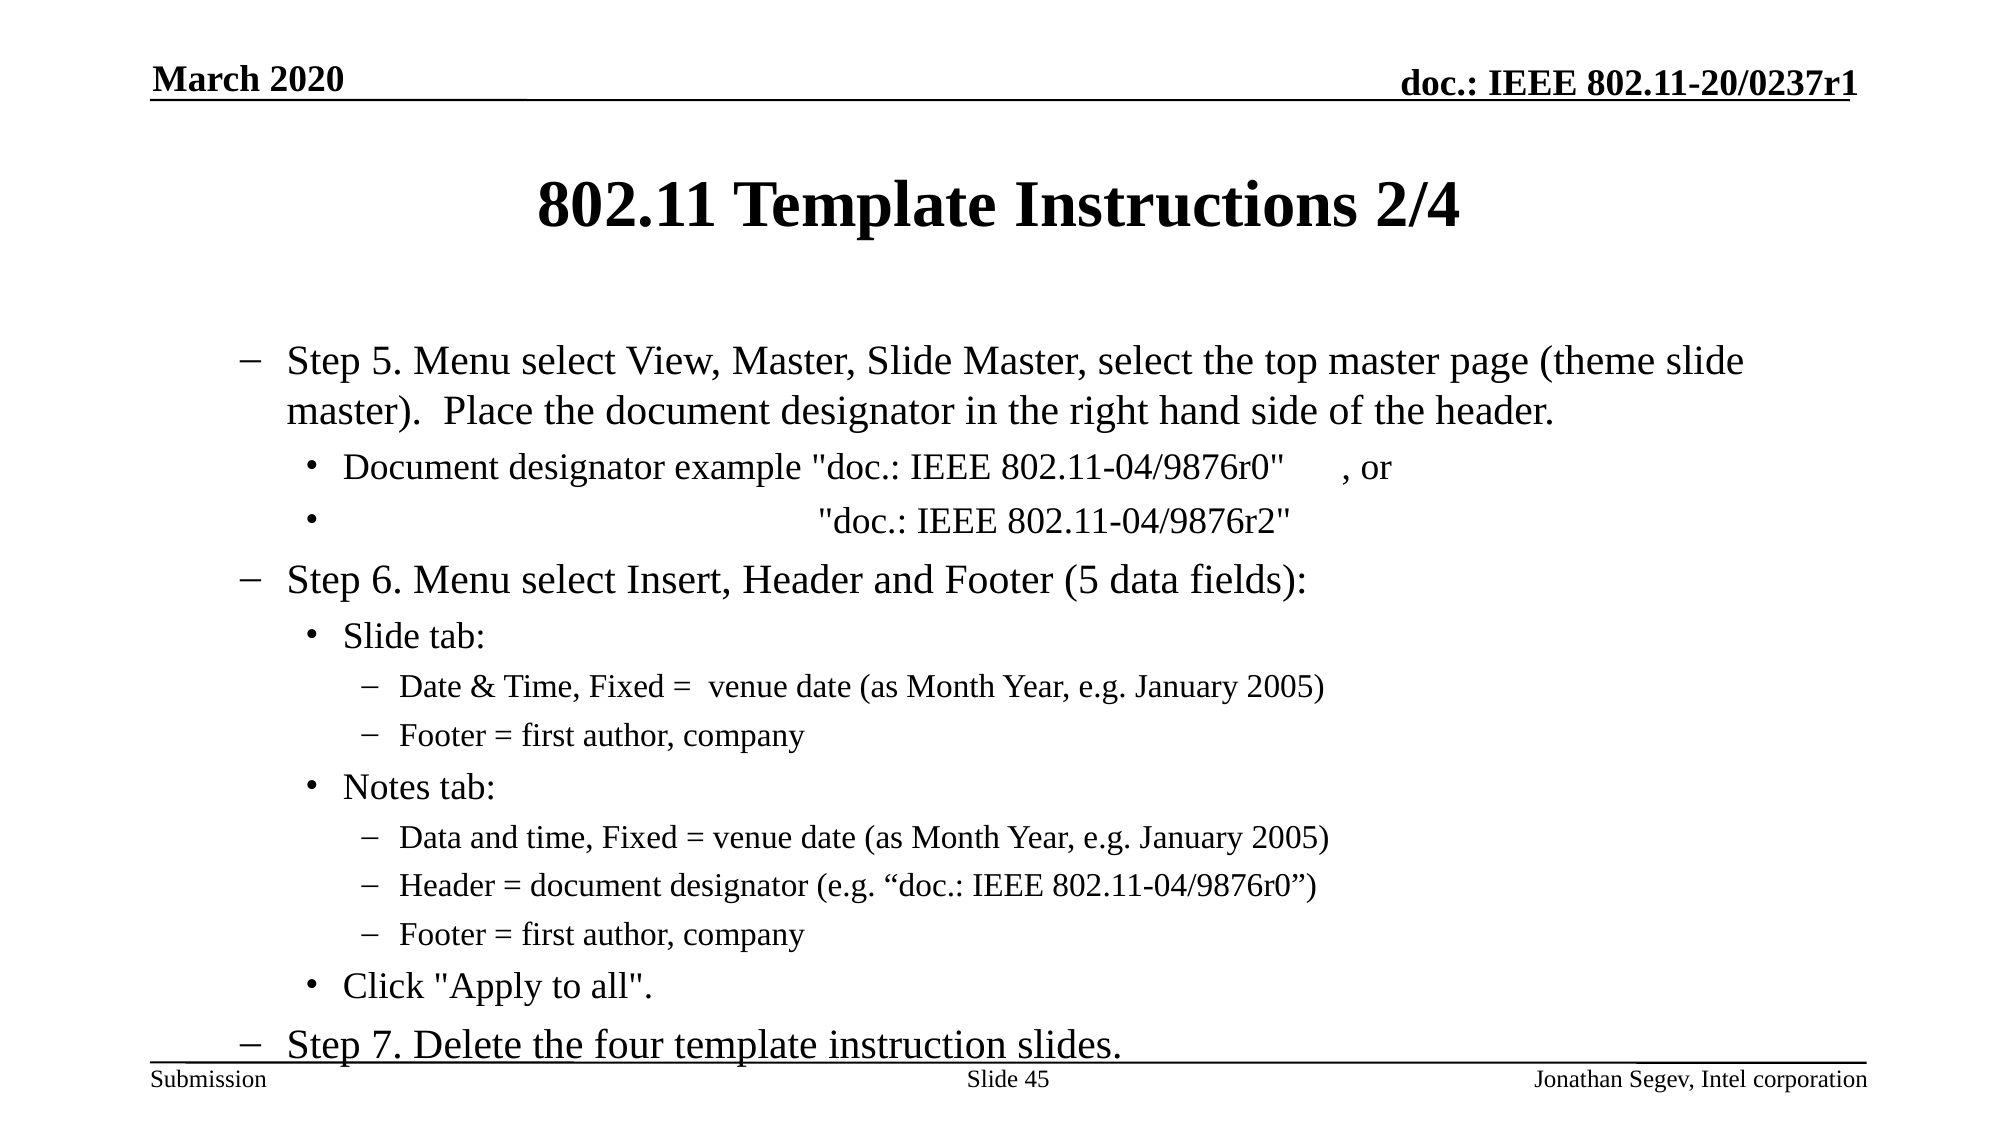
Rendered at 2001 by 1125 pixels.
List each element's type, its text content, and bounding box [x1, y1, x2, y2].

title 802.11 Template Instructions 2/4 [149, 112, 1850, 288]
footer Jonathan Segev, Intel corporation [1171, 1061, 1869, 1093]
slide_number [152, 54, 563, 100]
slide_number Slide 45 [950, 1061, 1067, 1123]
list Step 5. Menu select View, Master, Slide Master, select the top master page (theme slide master). Place the document designator in the right hand side of the header. Document designator example "doc.: IEEE 802.11-04/9876r0" , or "doc.: IEEE 802.11-04/9876r2" Step 6. Menu select Insert, Header and Footer (5 data fields): Slide tab: Date & Time, Fixed = venue date (as Month Year, e.g. January 2005) Footer = first author, company Notes tab: Data and time, Fixed = venue date (as Month Year, e.g. January 2005) Header = document designator (e.g. “doc.: IEEE 802.11-04/9876r0”) Footer = first author, company Click "Apply to all". Step 7. Delete the four template instruction slides. [149, 324, 1850, 1000]
